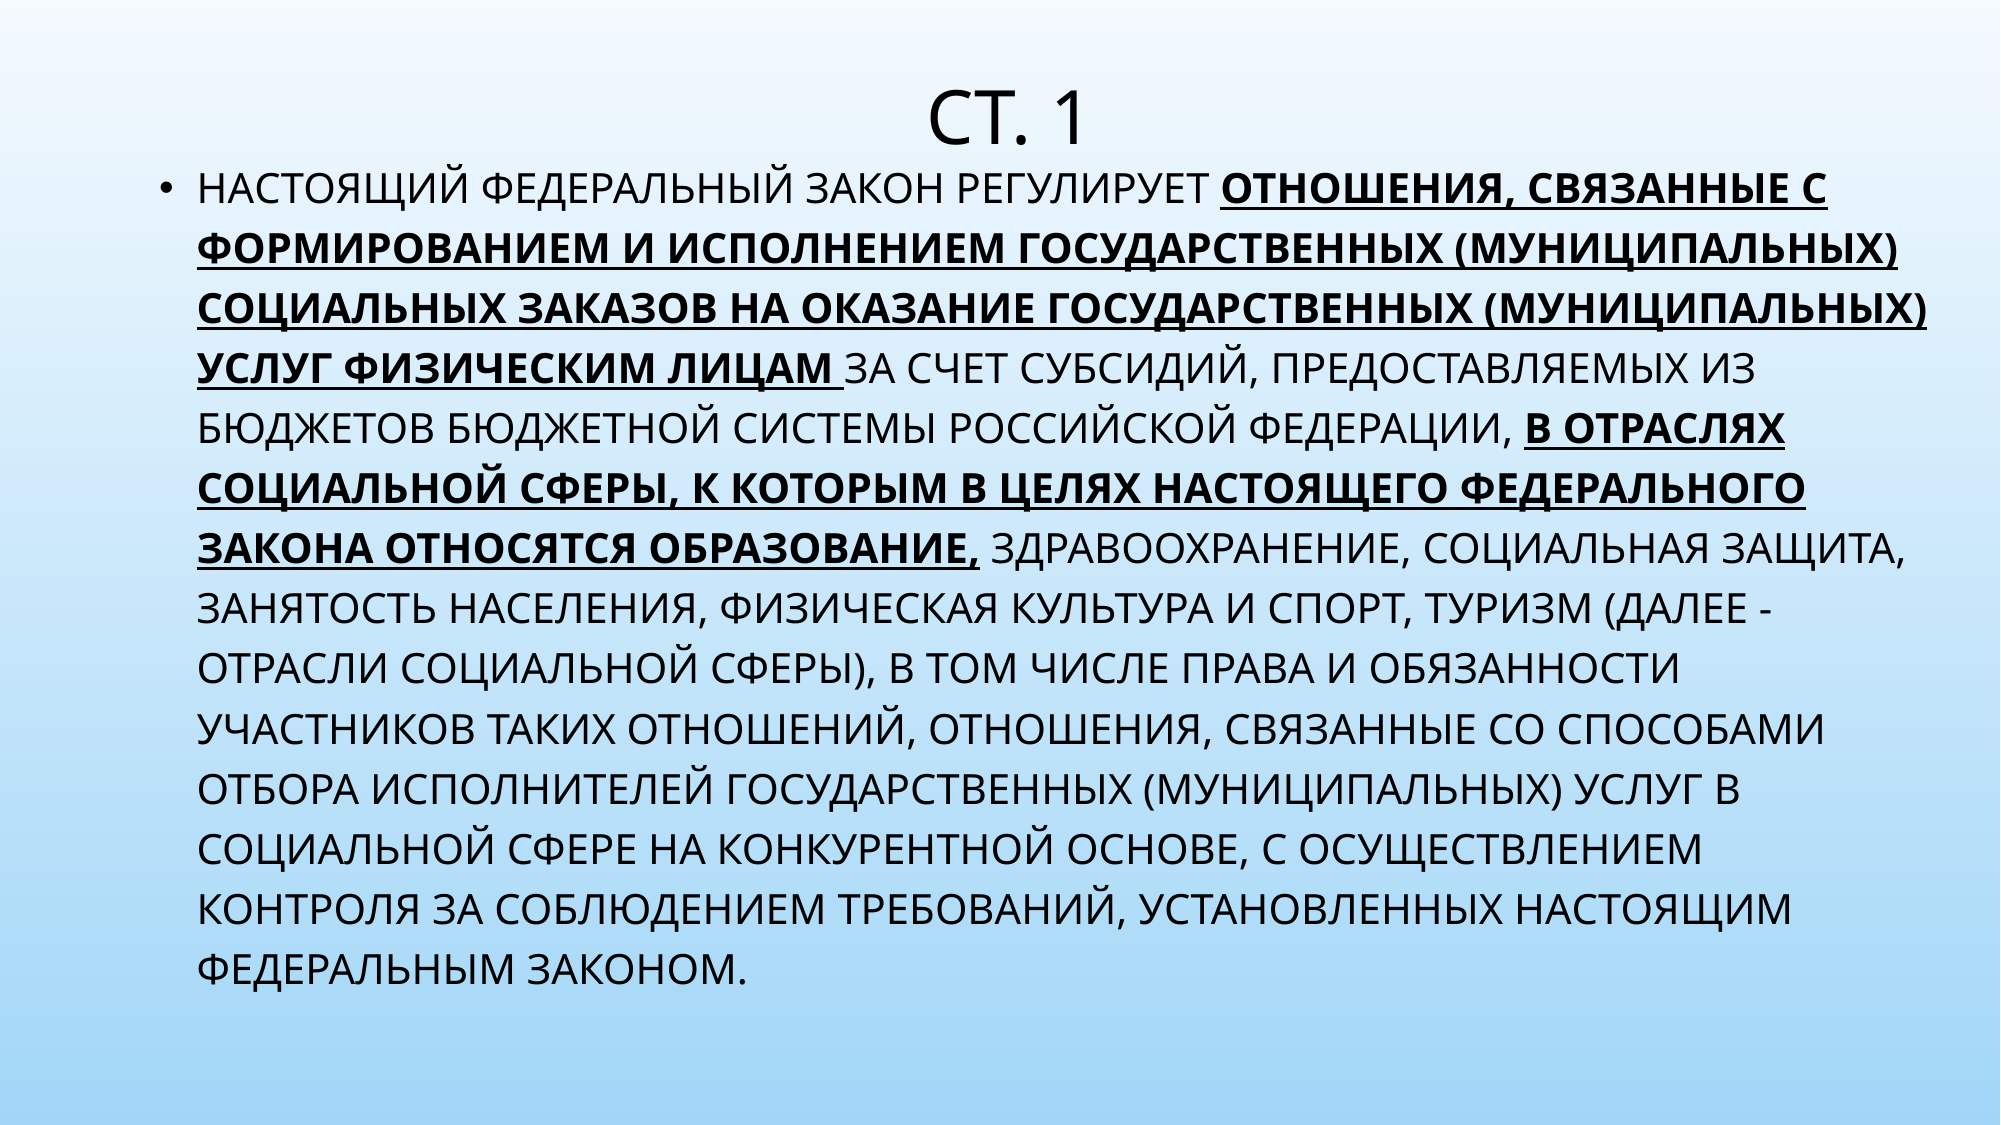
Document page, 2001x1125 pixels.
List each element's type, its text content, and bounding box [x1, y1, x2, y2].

title Ст. 1 [160, 63, 1861, 144]
list Настоящий Федеральный закон регулирует отношения, связанные с формированием и исполнением государственных (муниципальных) социальных заказов на оказание государственных (муниципальных) услуг физическим лицам за счет субсидий, предоставляемых из бюджетов бюджетной системы Российской Федерации, в отраслях социальной сферы, к которым в целях настоящего Федерального закона относятся образование, здравоохранение, социальная защита, занятость населения, физическая культура и спорт, туризм (далее - отрасли социальной сферы), в том числе права и обязанности участников таких отношений, отношения, связанные со способами отбора исполнителей государственных (муниципальных) услуг в социальной сфере на конкурентной основе, с осуществлением контроля за соблюдением требований, установленных настоящим Федеральным законом. [144, 144, 1949, 1085]
